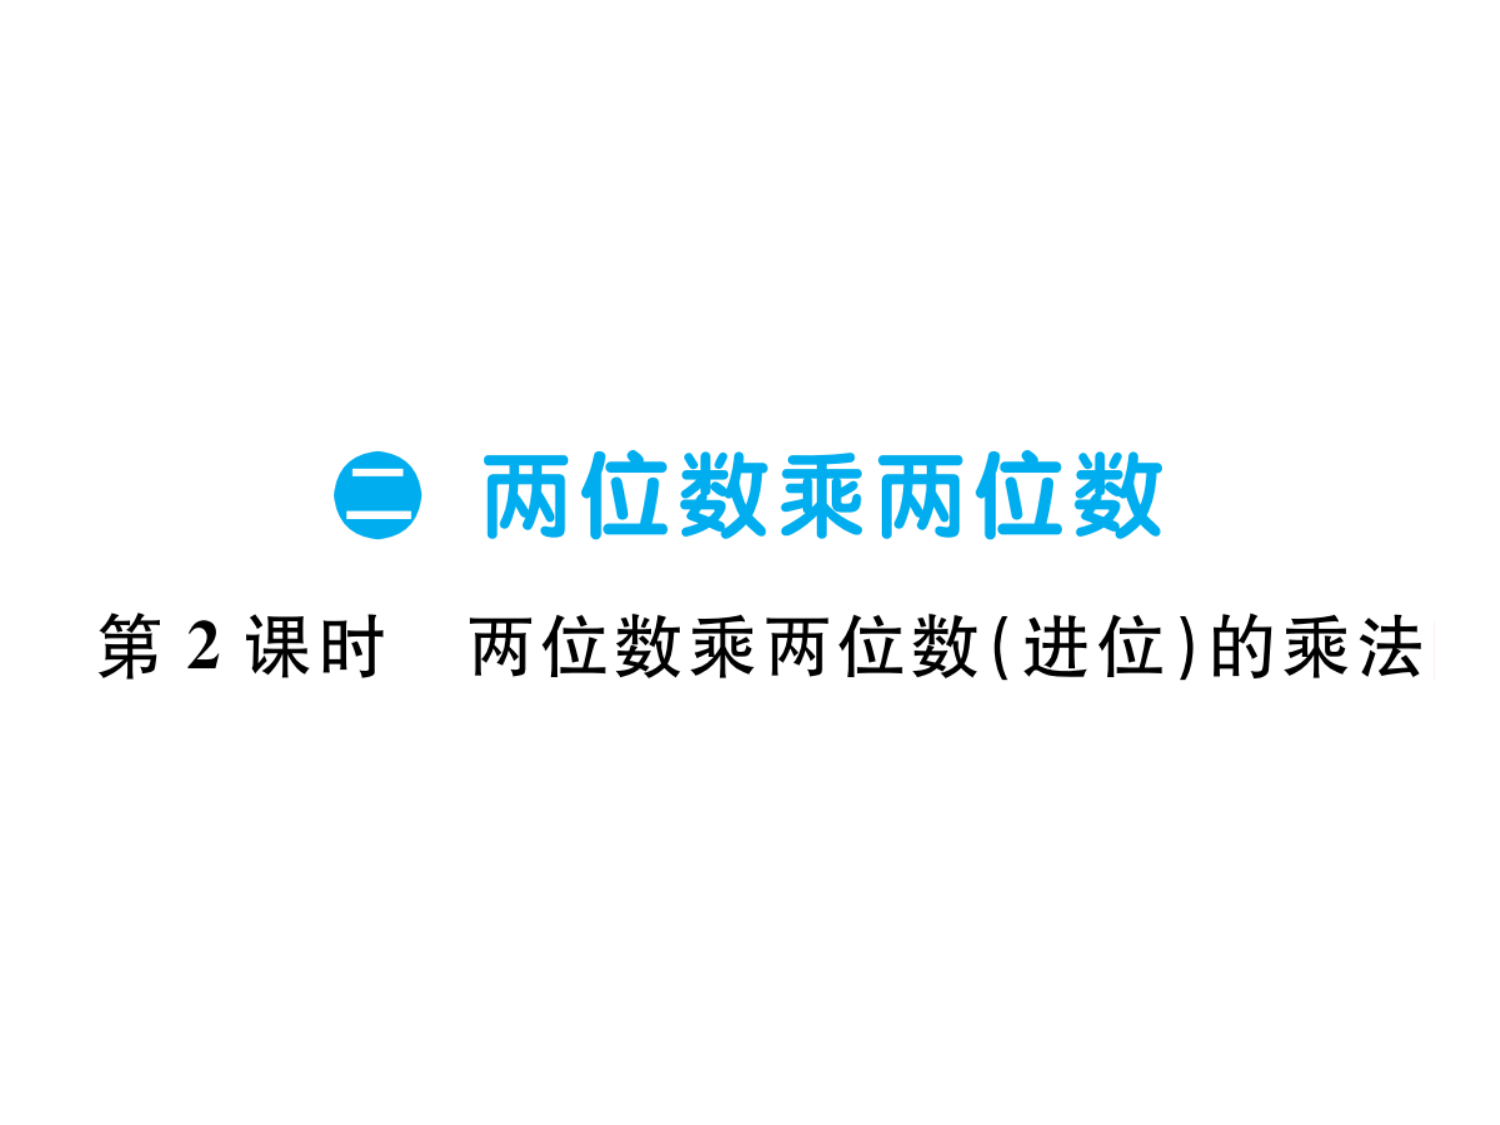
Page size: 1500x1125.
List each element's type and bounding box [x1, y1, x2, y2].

picture [64, 596, 1436, 690]
picture [309, 420, 1191, 572]
